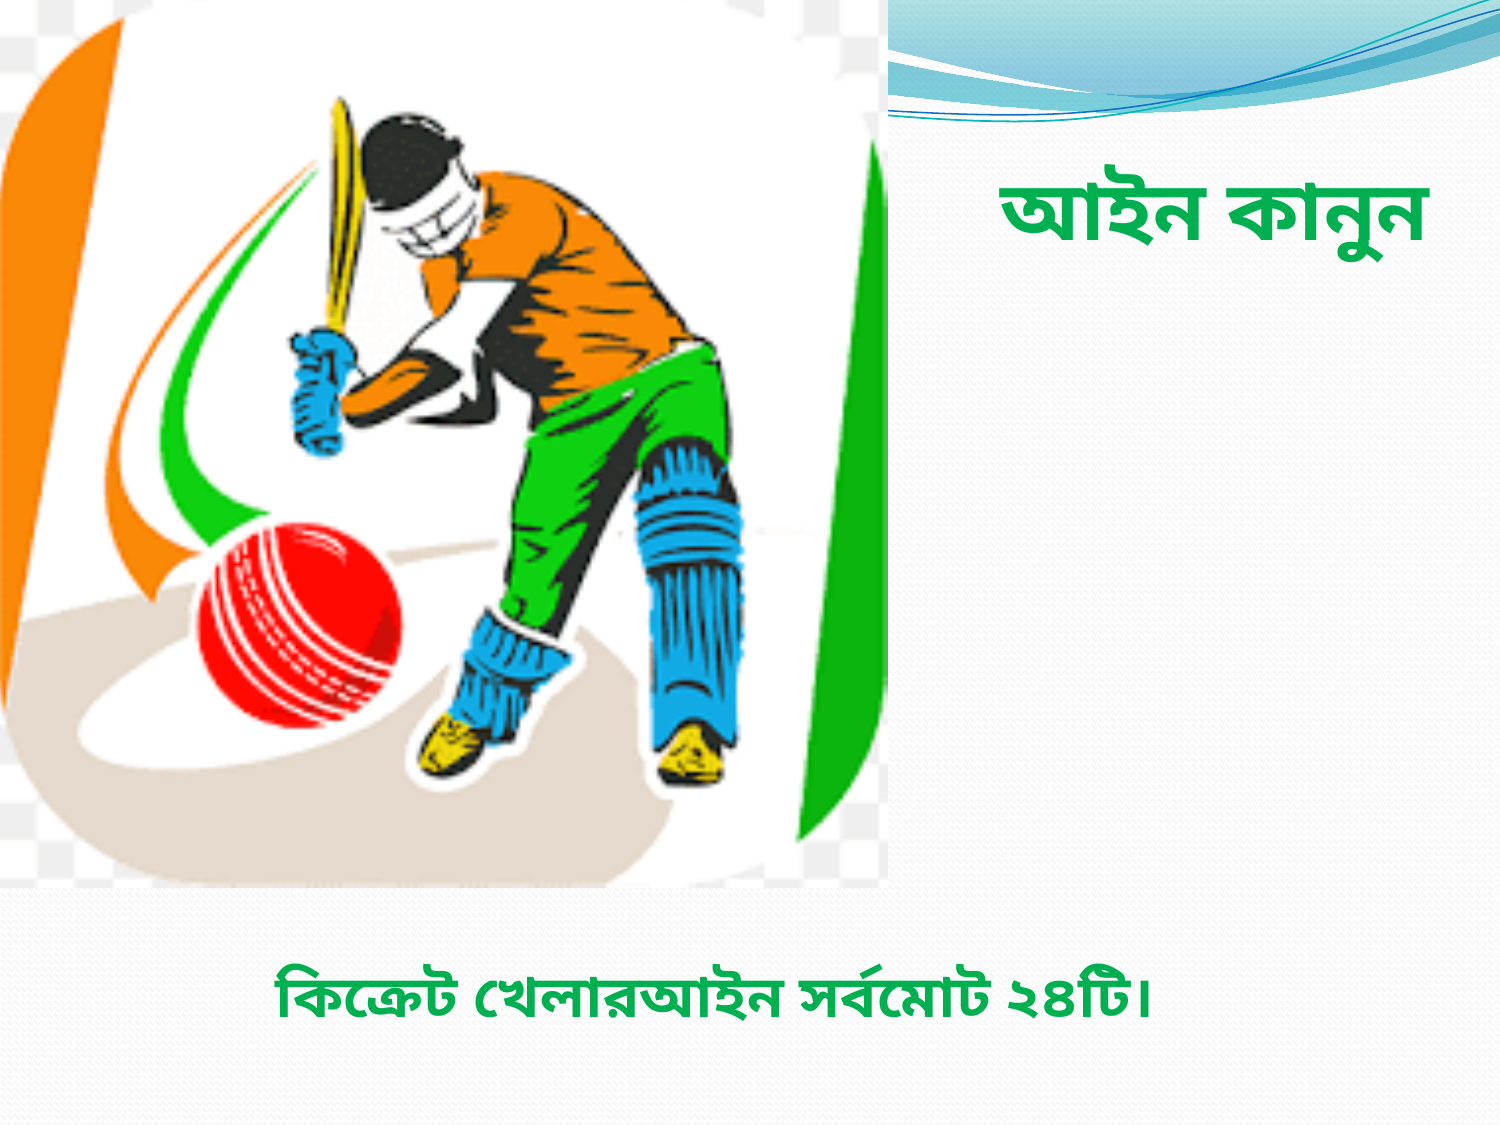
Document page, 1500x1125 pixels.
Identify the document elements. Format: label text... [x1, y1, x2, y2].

text_box আইন কানুন [985, 149, 1445, 265]
picture [0, 0, 888, 888]
text_box কিক্রেট খেলারআইন সর্বমোট ২৪টি। [261, 951, 1169, 1037]
